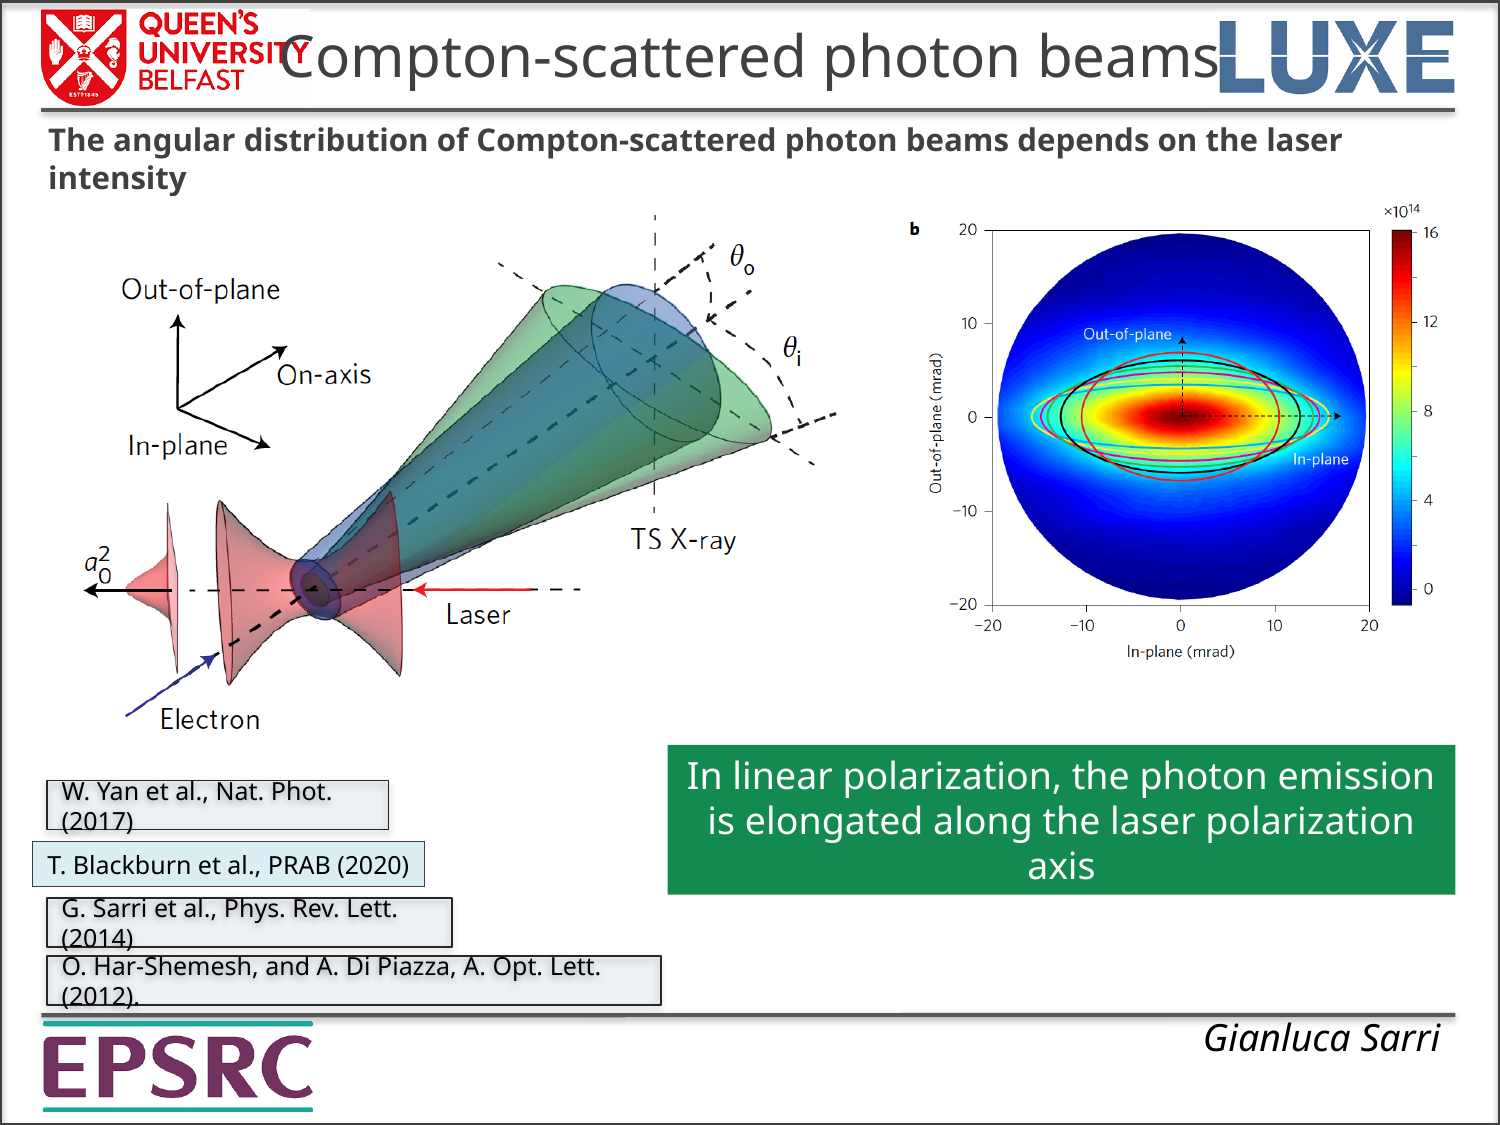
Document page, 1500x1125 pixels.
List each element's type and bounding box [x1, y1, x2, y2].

picture [884, 187, 1467, 675]
picture [41, 1021, 313, 1112]
picture [41, 196, 840, 736]
text_box [0, 0, 1500, 1125]
picture [1212, 12, 1464, 106]
picture [41, 9, 309, 106]
